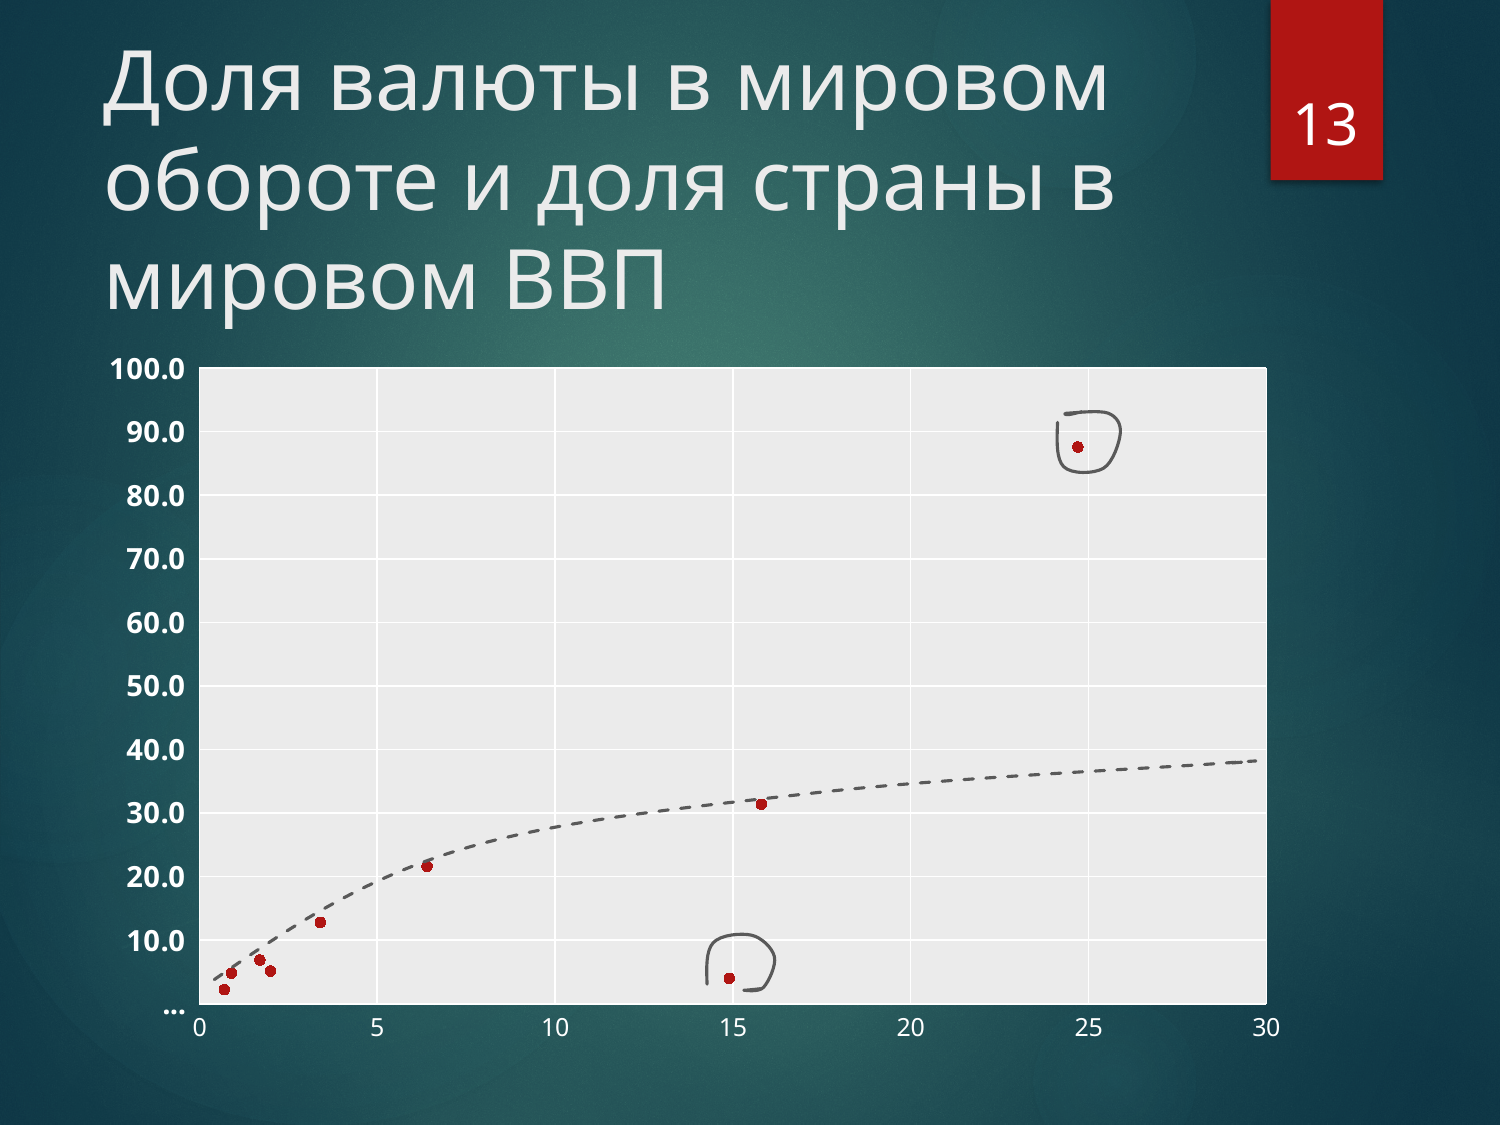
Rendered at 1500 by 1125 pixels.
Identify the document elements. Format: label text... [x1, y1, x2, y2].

slide_number 13 [1273, 48, 1378, 175]
title Доля валюты в мировом обороте и доля страны в мировом ВВП [88, 19, 1274, 304]
chart [76, 333, 1306, 1059]
